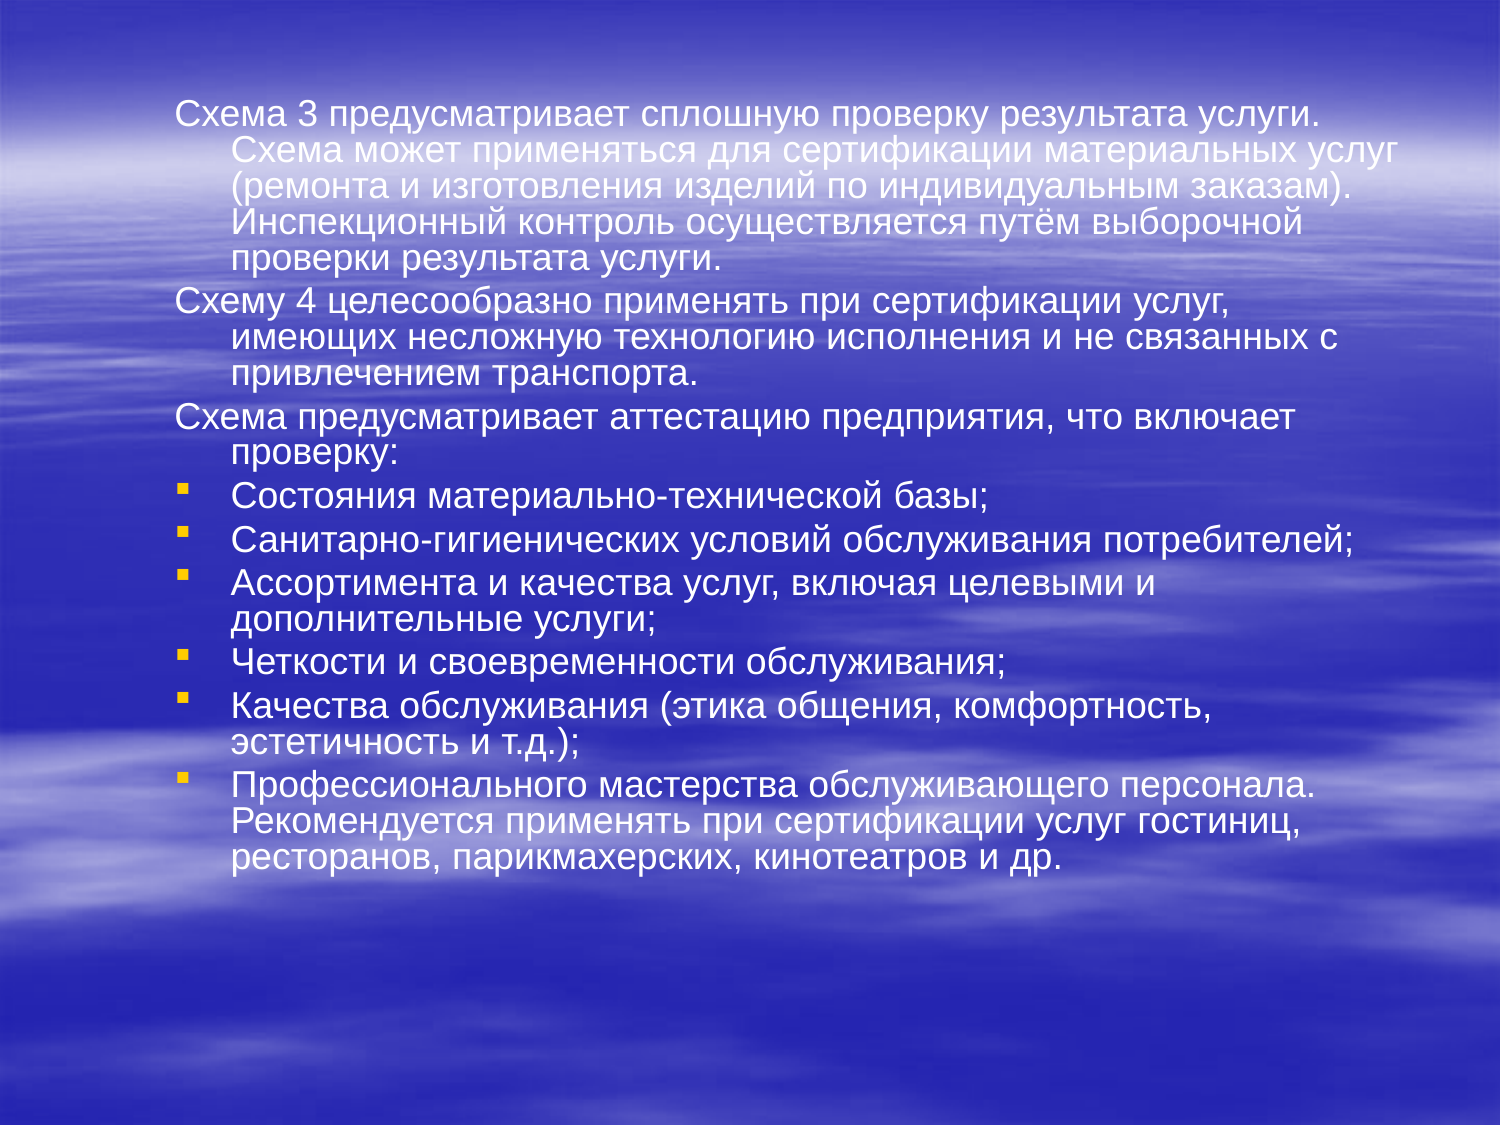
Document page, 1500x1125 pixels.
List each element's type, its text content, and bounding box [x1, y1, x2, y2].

list Схема 3 предусматривает сплошную проверку результата услуги. Схема может применяться для сертификации материальных услуг (ремонта и изготовления изделий по индивидуальным заказам). Инспекционный контроль осуществляется путём выборочной проверки результата услуги. Схему 4 целесообразно применять при сертификации услуг, имеющих несложную технологию исполнения и не связанных с привлечением транспорта. Схема предусматривает аттестацию предприятия, что включает проверку: Состояния материально-технической базы; Санитарно-гигиенических условий обслуживания потребителей; Ассортимента и качества услуг, включая целевыми и дополнительные услуги; Четкости и своевременности обслуживания; Качества обслуживания (этика общения, комфортность, эстетичность и т.д.); Профессионального мастерства обслуживающего персонала. Рекомендуется применять при сертификации услуг гостиниц, ресторанов, парикмахерских, кинотеатров и др. [159, 89, 1423, 1049]
title [49, 37, 1446, 256]
